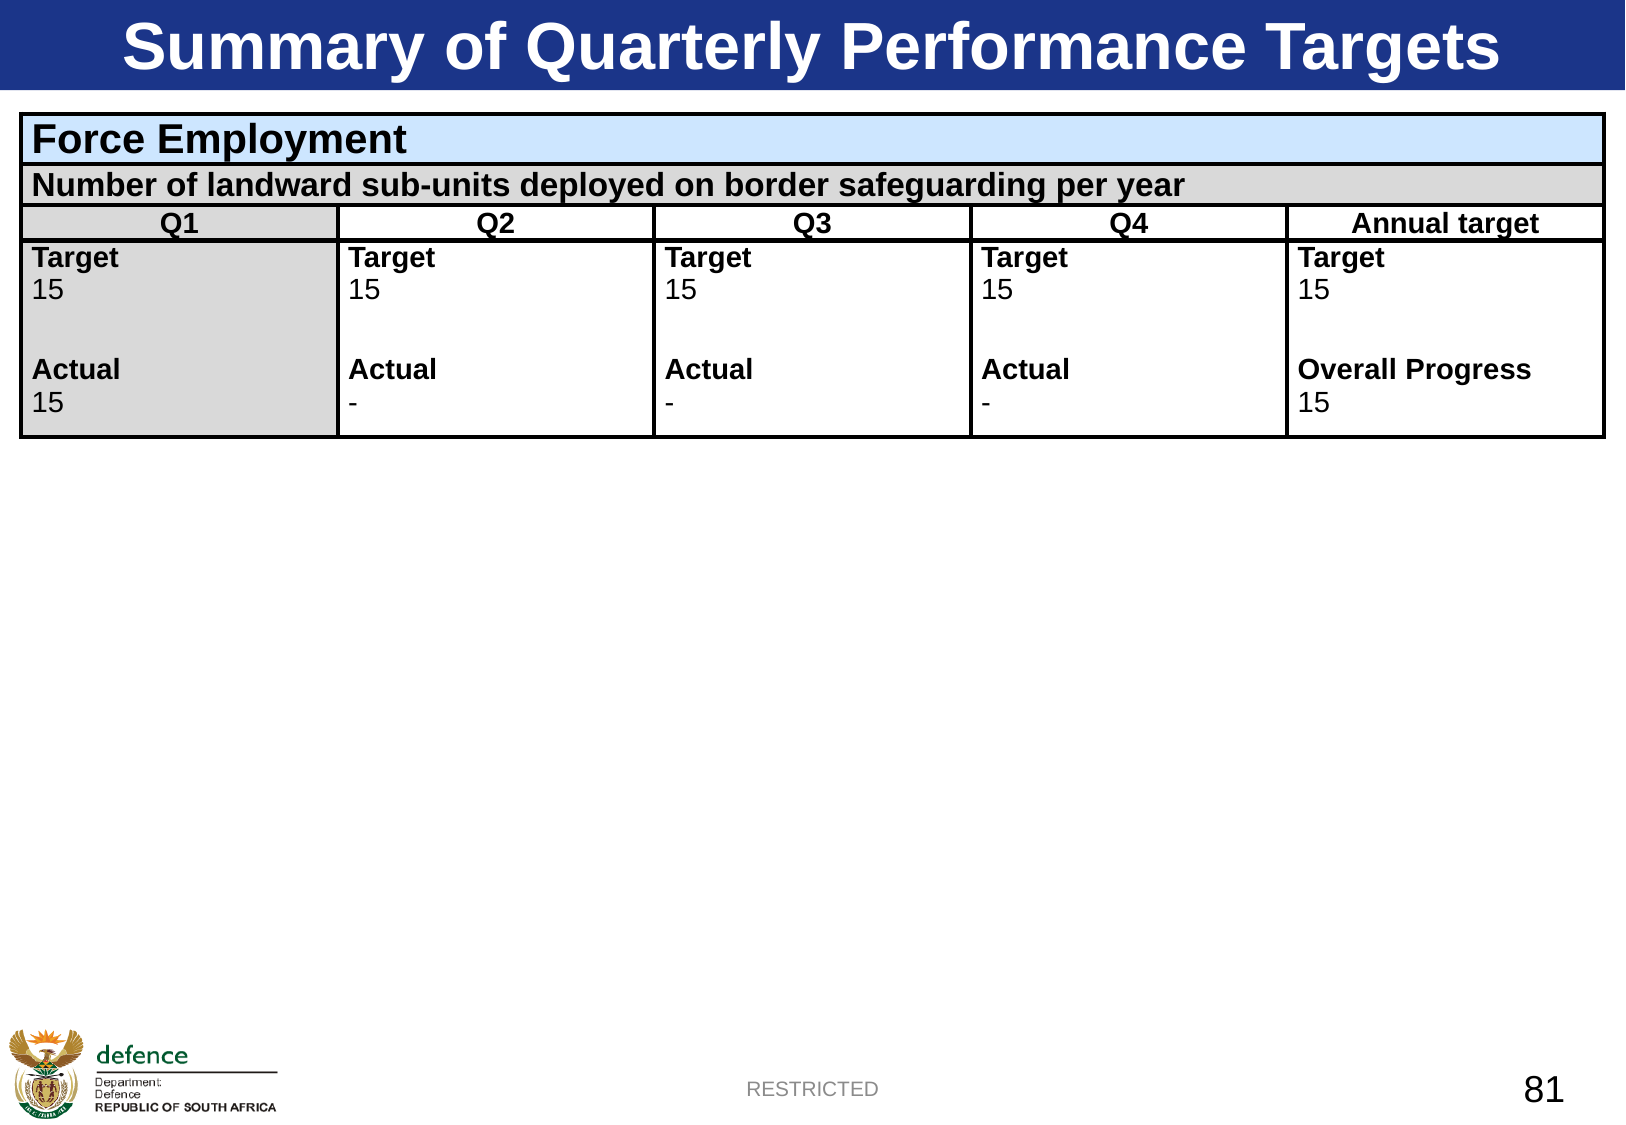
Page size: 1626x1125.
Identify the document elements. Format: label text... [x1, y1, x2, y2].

table_header Force Employment [23, 116, 1602, 162]
table_cell Target 15 [656, 243, 969, 353]
table_cell Target 15 [340, 243, 652, 353]
slide_number 81 [1201, 1057, 1581, 1118]
table_cell Actual - [656, 353, 969, 435]
text_box Summary of Quarterly Performance Targets [0, 0, 1625, 91]
picture [1, 1024, 288, 1125]
table_cell Annual target [1289, 207, 1602, 238]
table_cell Q4 [973, 207, 1285, 238]
table_cell Actual - [973, 353, 1285, 435]
table_cell Target 15 [973, 243, 1285, 353]
table_cell Target 15 [1289, 243, 1602, 353]
table_cell Overall Progress 15 [1289, 353, 1602, 435]
table_cell Target 15 [23, 243, 336, 353]
table_cell Q3 [656, 207, 969, 238]
table_cell Actual - [340, 353, 652, 435]
table_cell Q2 [340, 207, 652, 238]
table_cell Q1 [23, 207, 336, 238]
table_cell Number of landward sub-units deployed on border safeguarding per year [23, 166, 1602, 203]
table_cell Actual 15 [23, 353, 336, 435]
